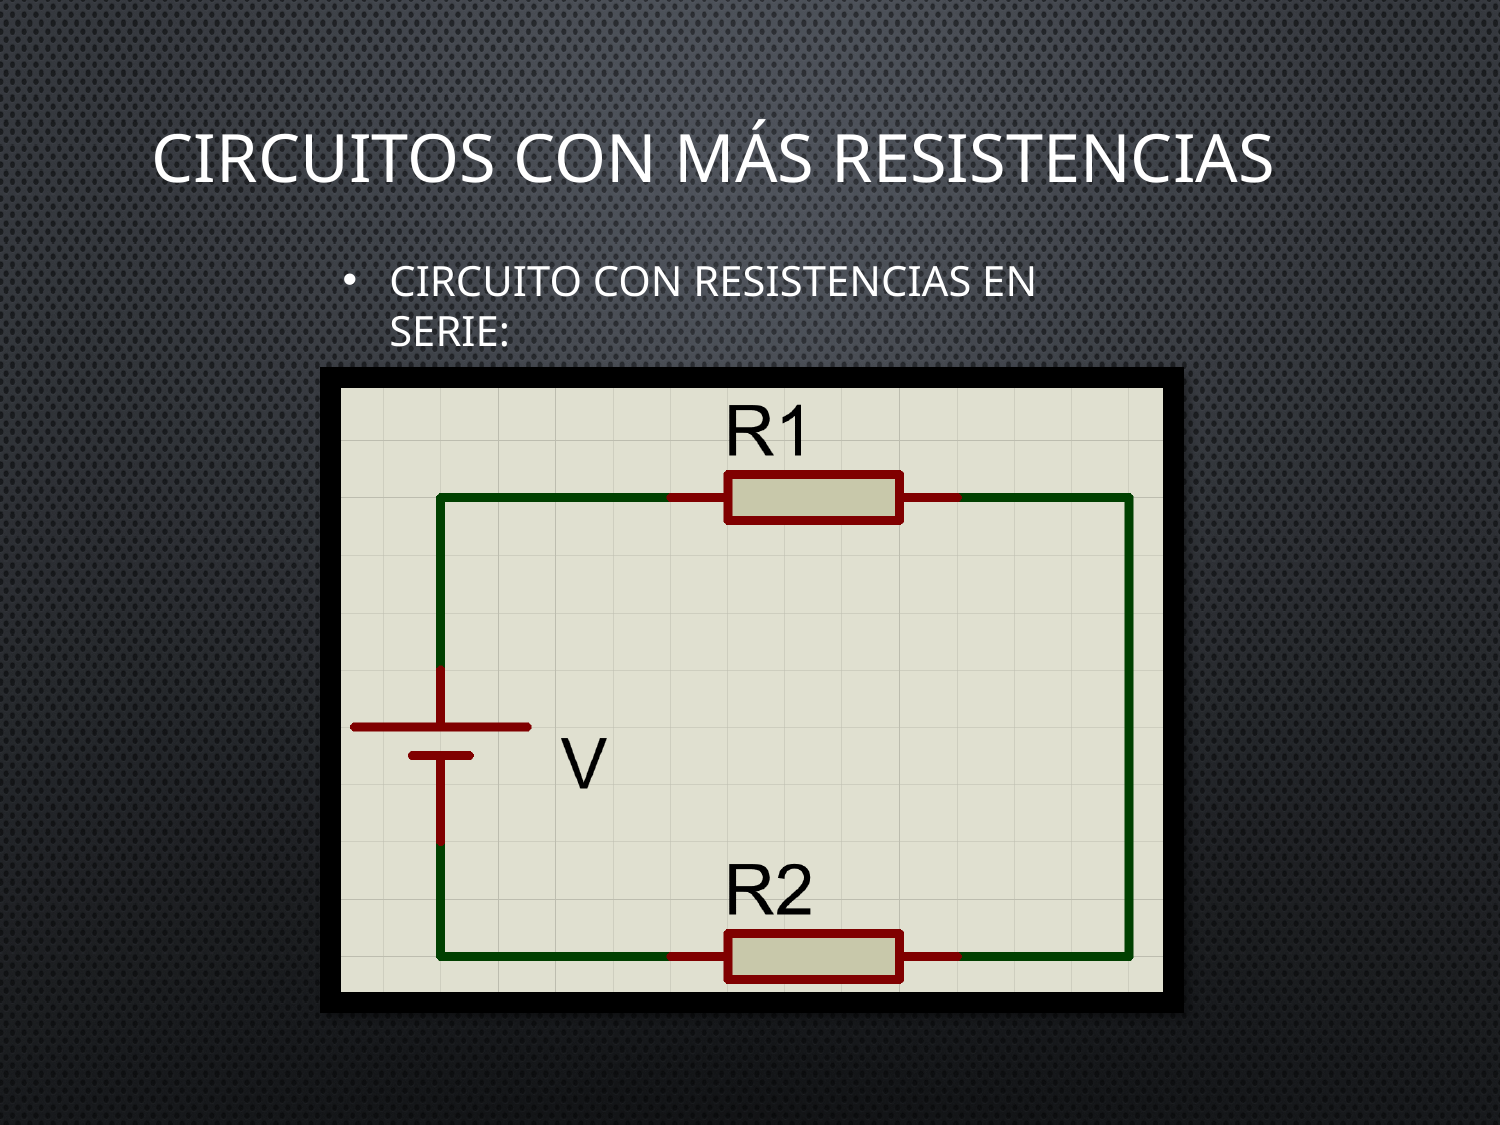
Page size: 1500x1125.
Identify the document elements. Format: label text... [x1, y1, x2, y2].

list Circuito con resistencias en serie: [327, 185, 1167, 367]
title Circuitos con más resistencias [136, 0, 1356, 313]
picture [340, 387, 1164, 992]
